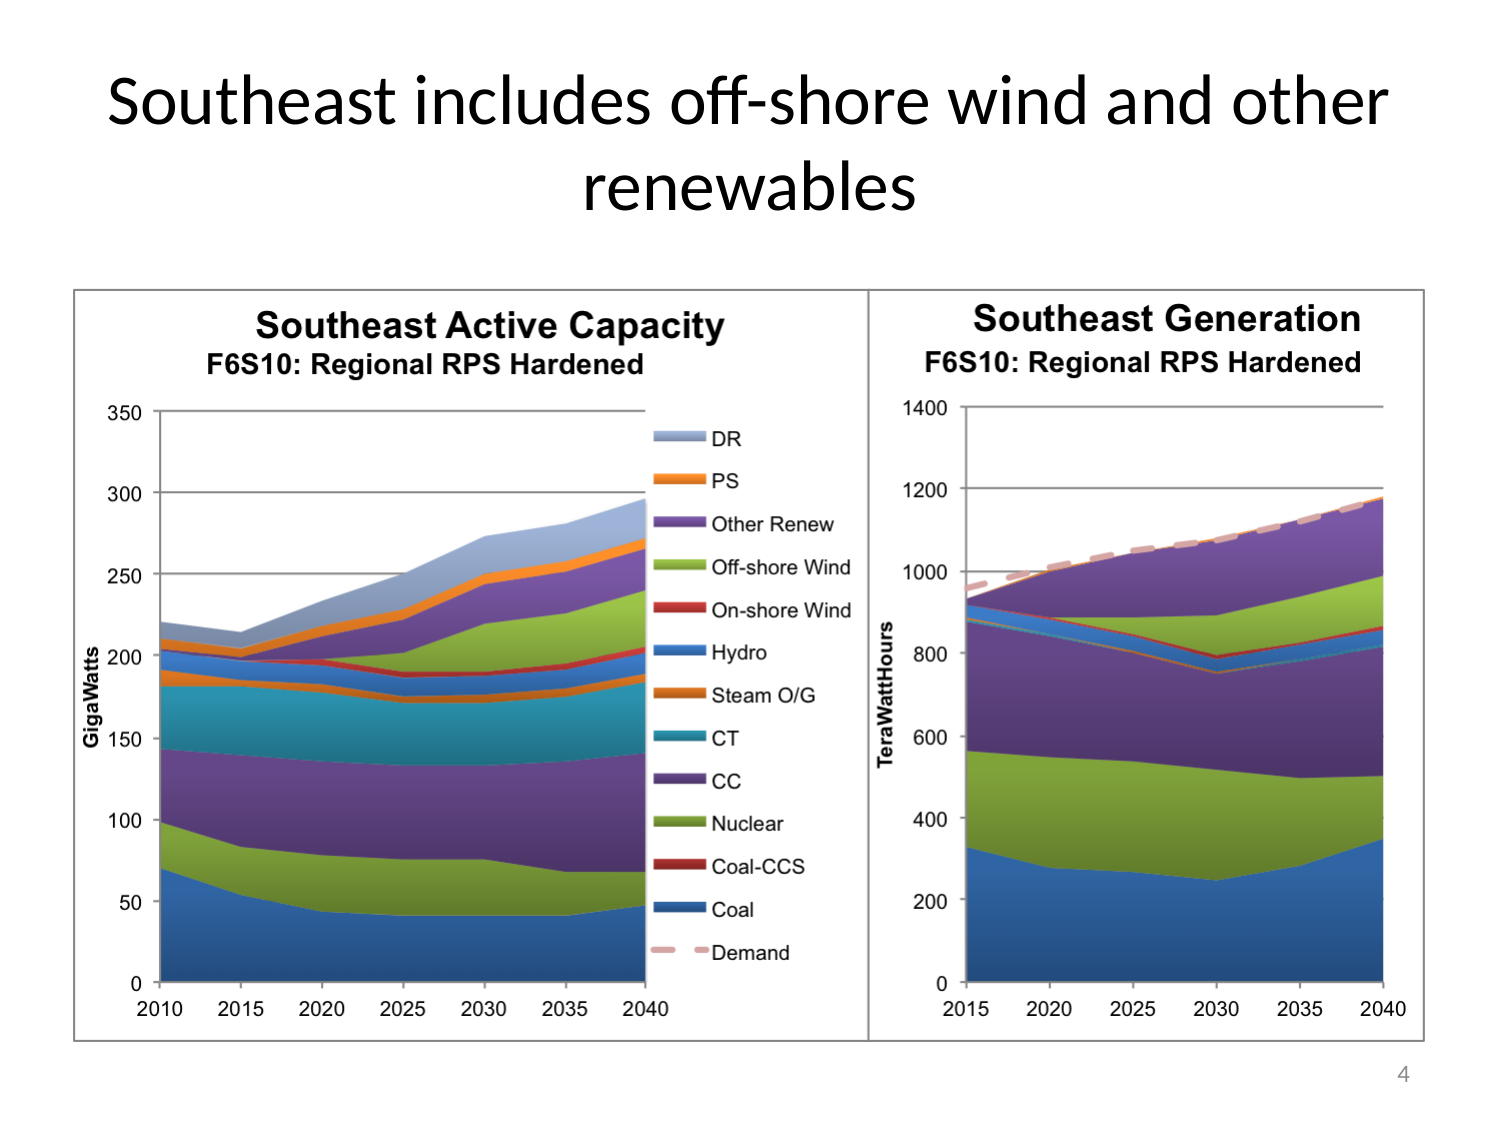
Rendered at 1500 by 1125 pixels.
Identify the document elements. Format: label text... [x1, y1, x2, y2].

picture [72, 288, 1425, 1043]
title Southeast includes off-shore wind and other renewables [75, 45, 1425, 233]
slide_number 4 [1074, 1052, 1425, 1103]
